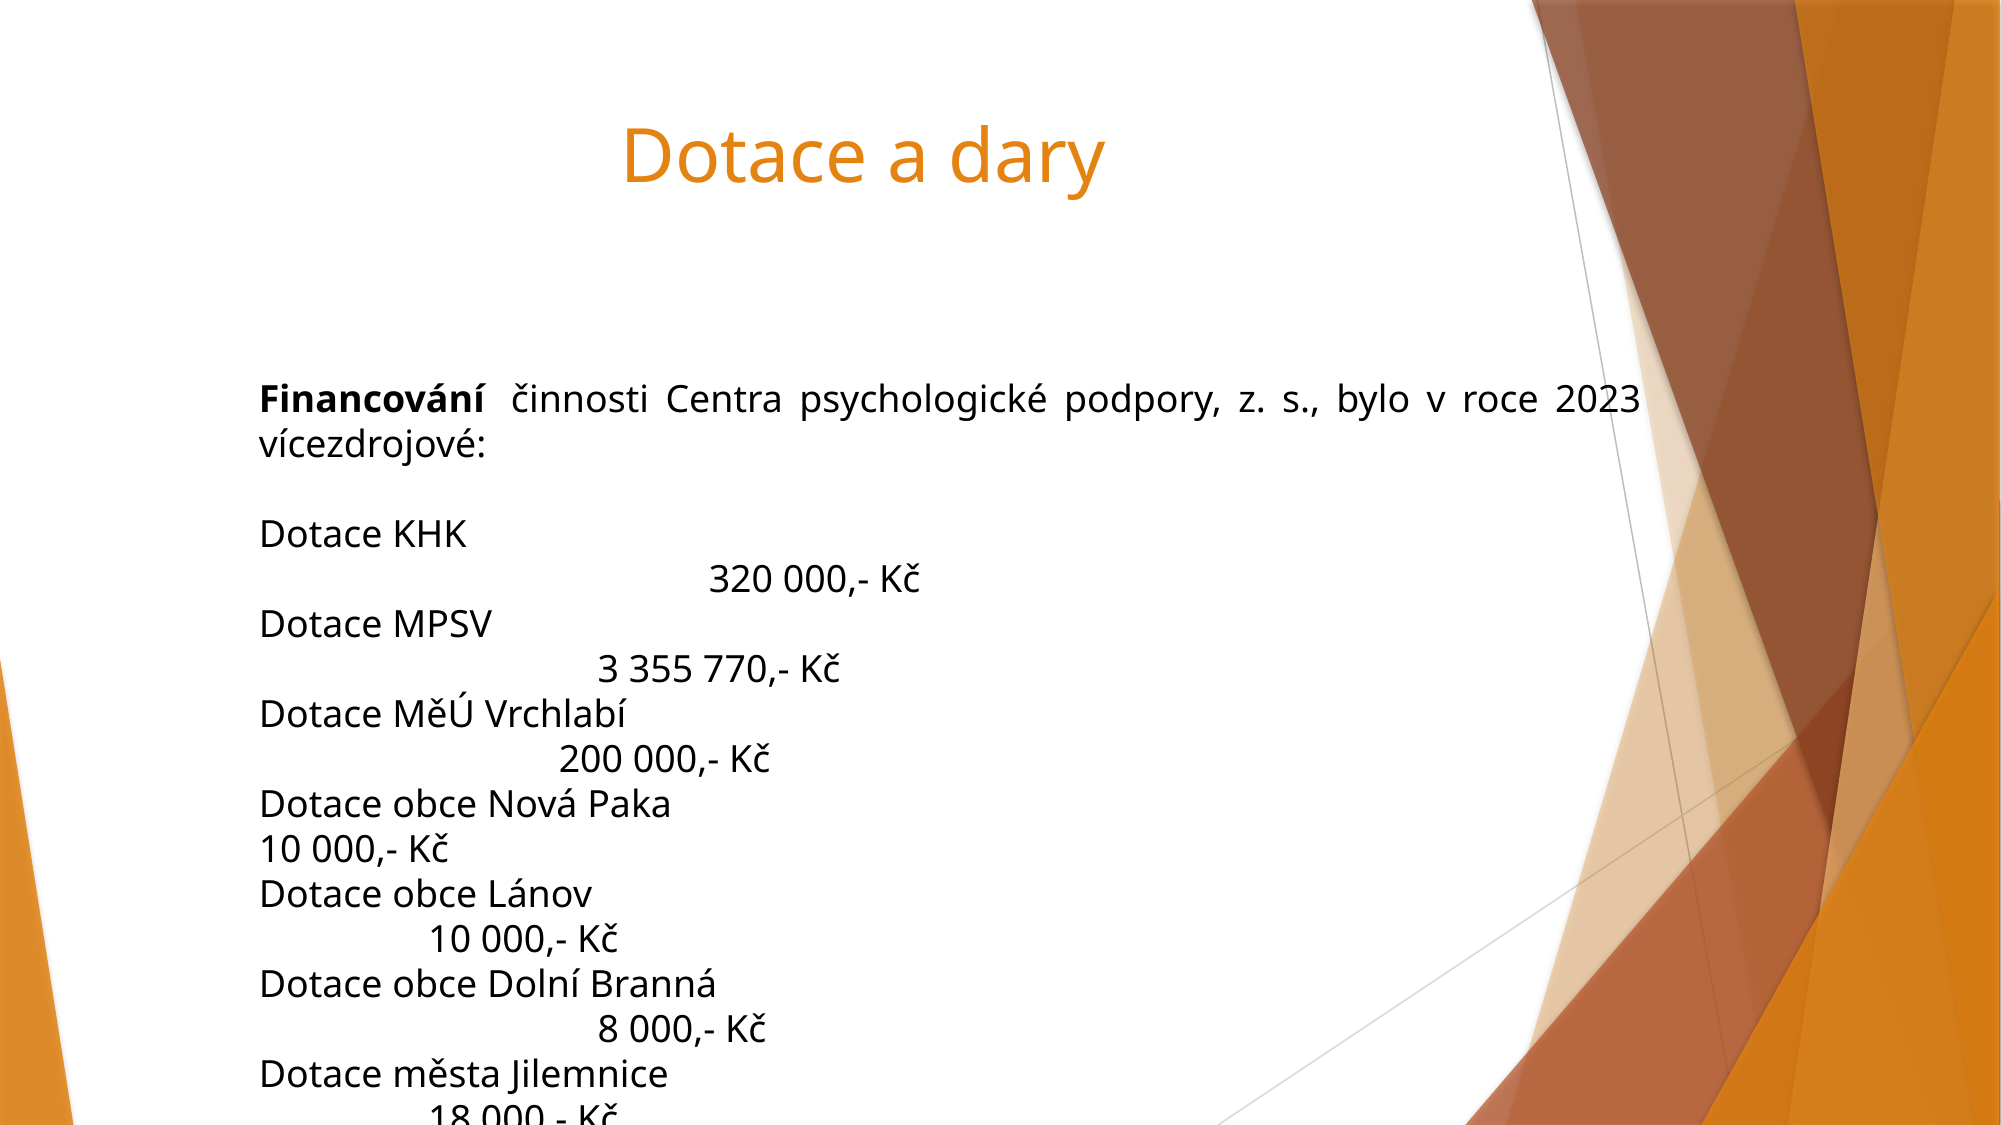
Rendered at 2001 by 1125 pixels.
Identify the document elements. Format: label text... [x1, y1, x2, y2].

text_box Financování činnosti Centra psychologické podpory, z. s., bylo v roce 2023 vícezdrojové: Dotace KHK 320 000,- Kč Dotace MPSV 3 355 770,- Kč Dotace MěÚ Vrchlabí 200 000,- Kč Dotace obce Nová Paka 10 000,- Kč Dotace obce Lánov 10 000,- Kč Dotace obce Dolní Branná 8 000,- Kč Dotace města Jilemnice 18 000,- Kč Dar obce Rudník 10 000,-Kč [243, 367, 1657, 1125]
title Dotace a dary [111, 99, 1616, 317]
